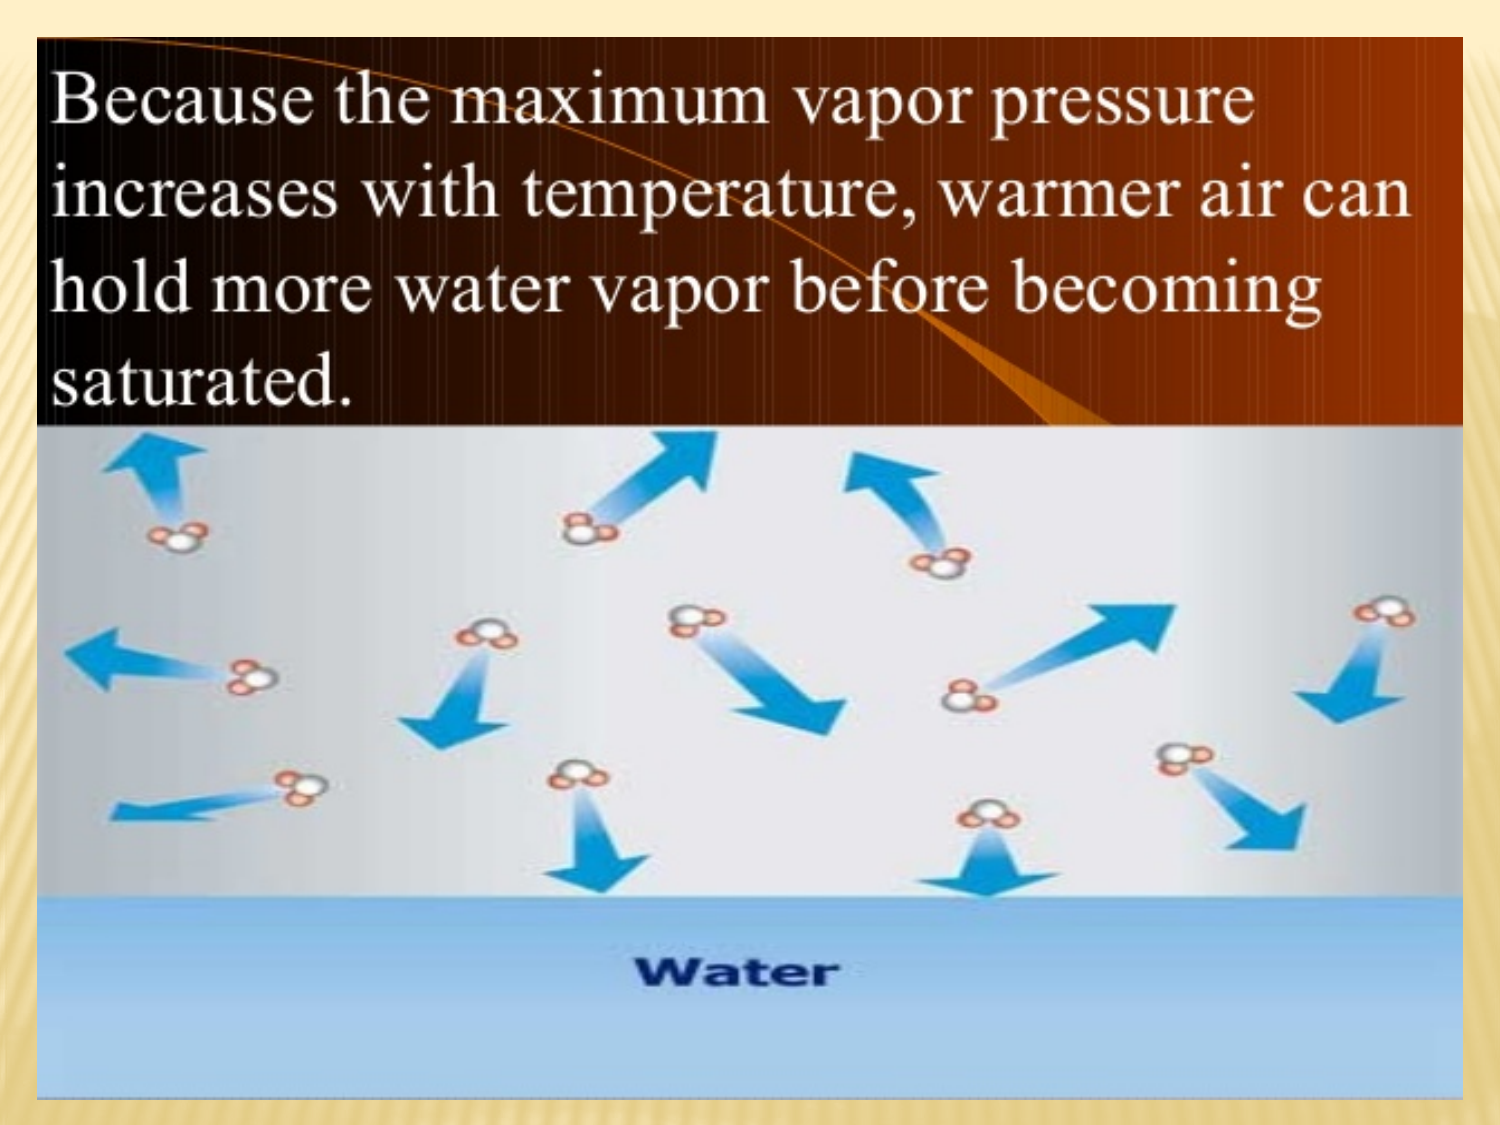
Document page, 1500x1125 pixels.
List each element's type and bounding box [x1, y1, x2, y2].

picture [37, 37, 1463, 1101]
